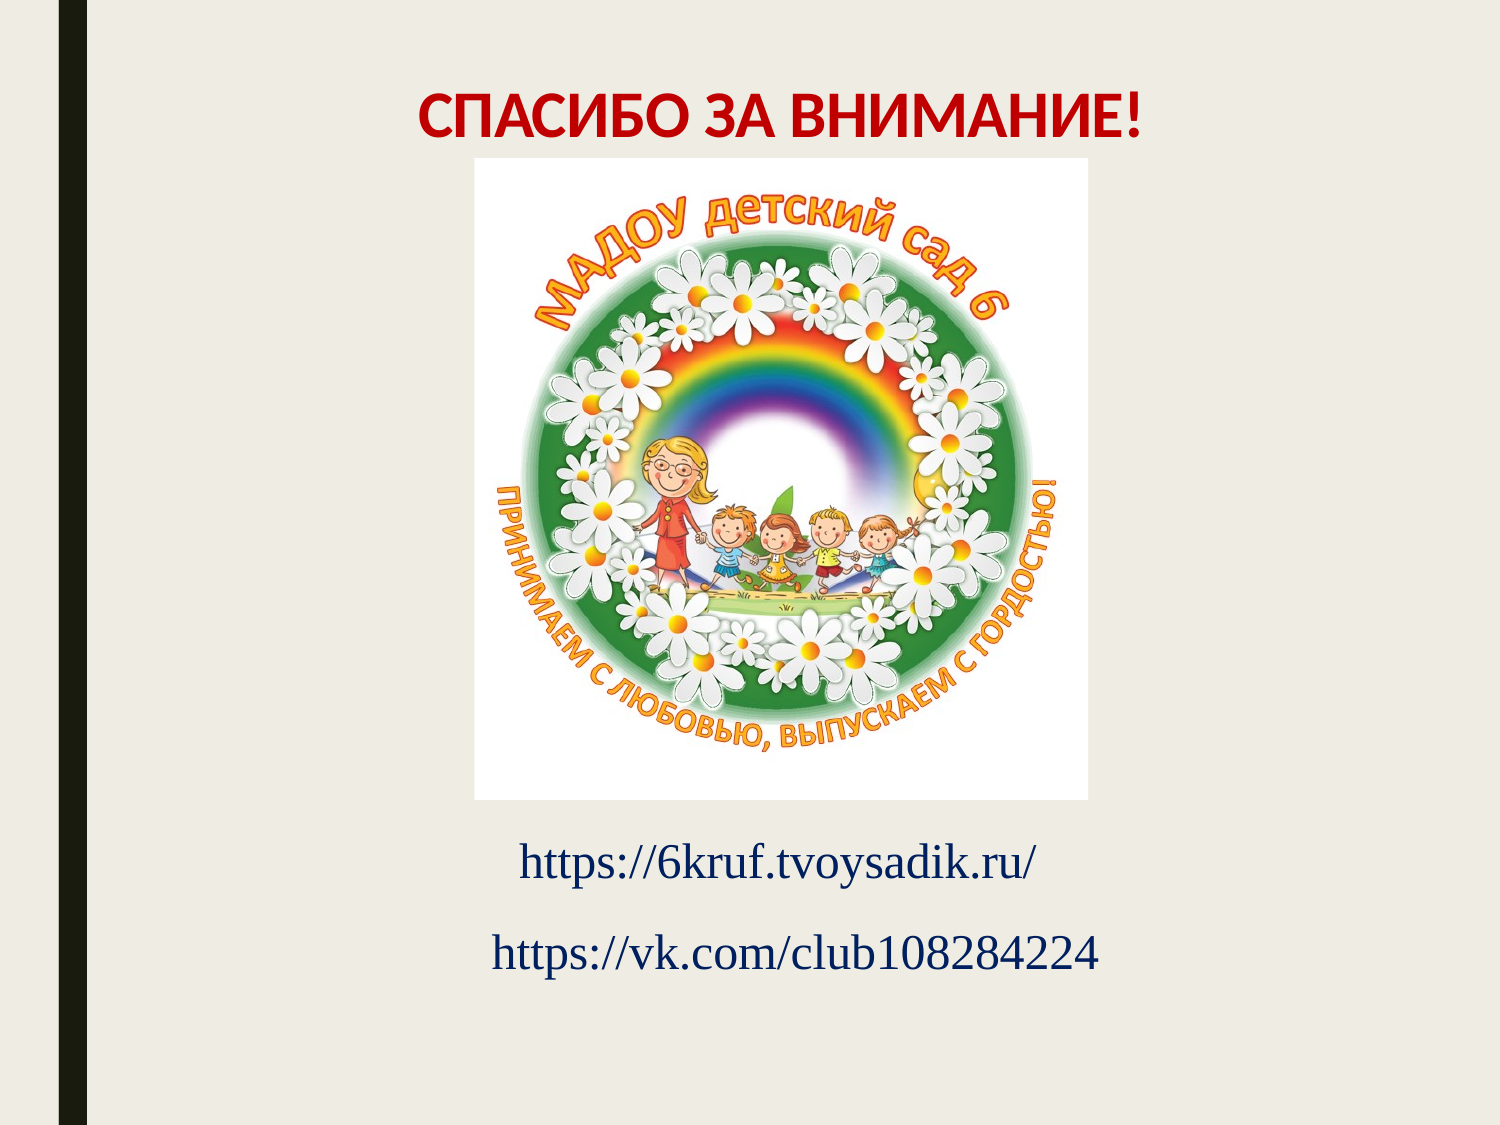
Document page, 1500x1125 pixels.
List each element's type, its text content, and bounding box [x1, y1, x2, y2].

text_box https://vk.com/club108284224 [476, 912, 1114, 987]
picture [474, 158, 1089, 800]
text_box СПАСИБО ЗА ВНИМАНИЕ! [399, 63, 1163, 158]
text_box https://6kruf.tvoysadik.ru/ [504, 821, 1052, 897]
